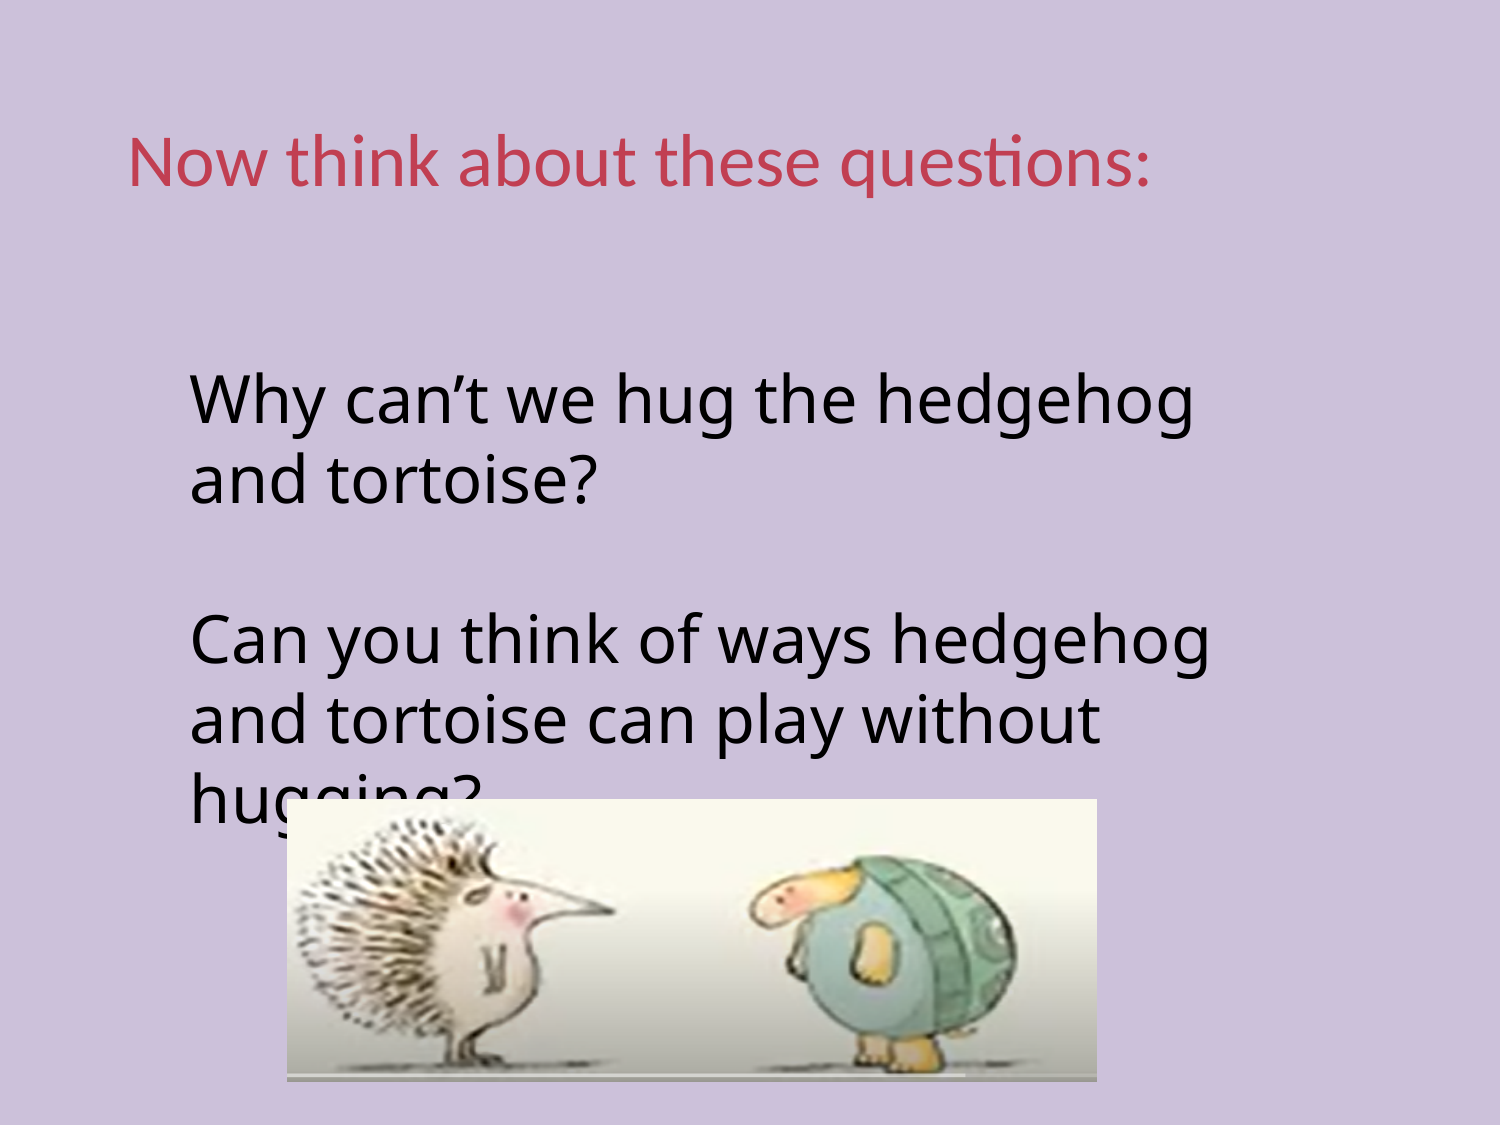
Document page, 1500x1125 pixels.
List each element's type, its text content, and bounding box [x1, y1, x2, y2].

text_box Why can’t we hug the hedgehog and tortoise? Can you think of ways hedgehog and tortoise can play without hugging? [174, 349, 1338, 845]
title Now think about these questions: [112, 24, 1500, 288]
picture [287, 799, 1098, 1082]
